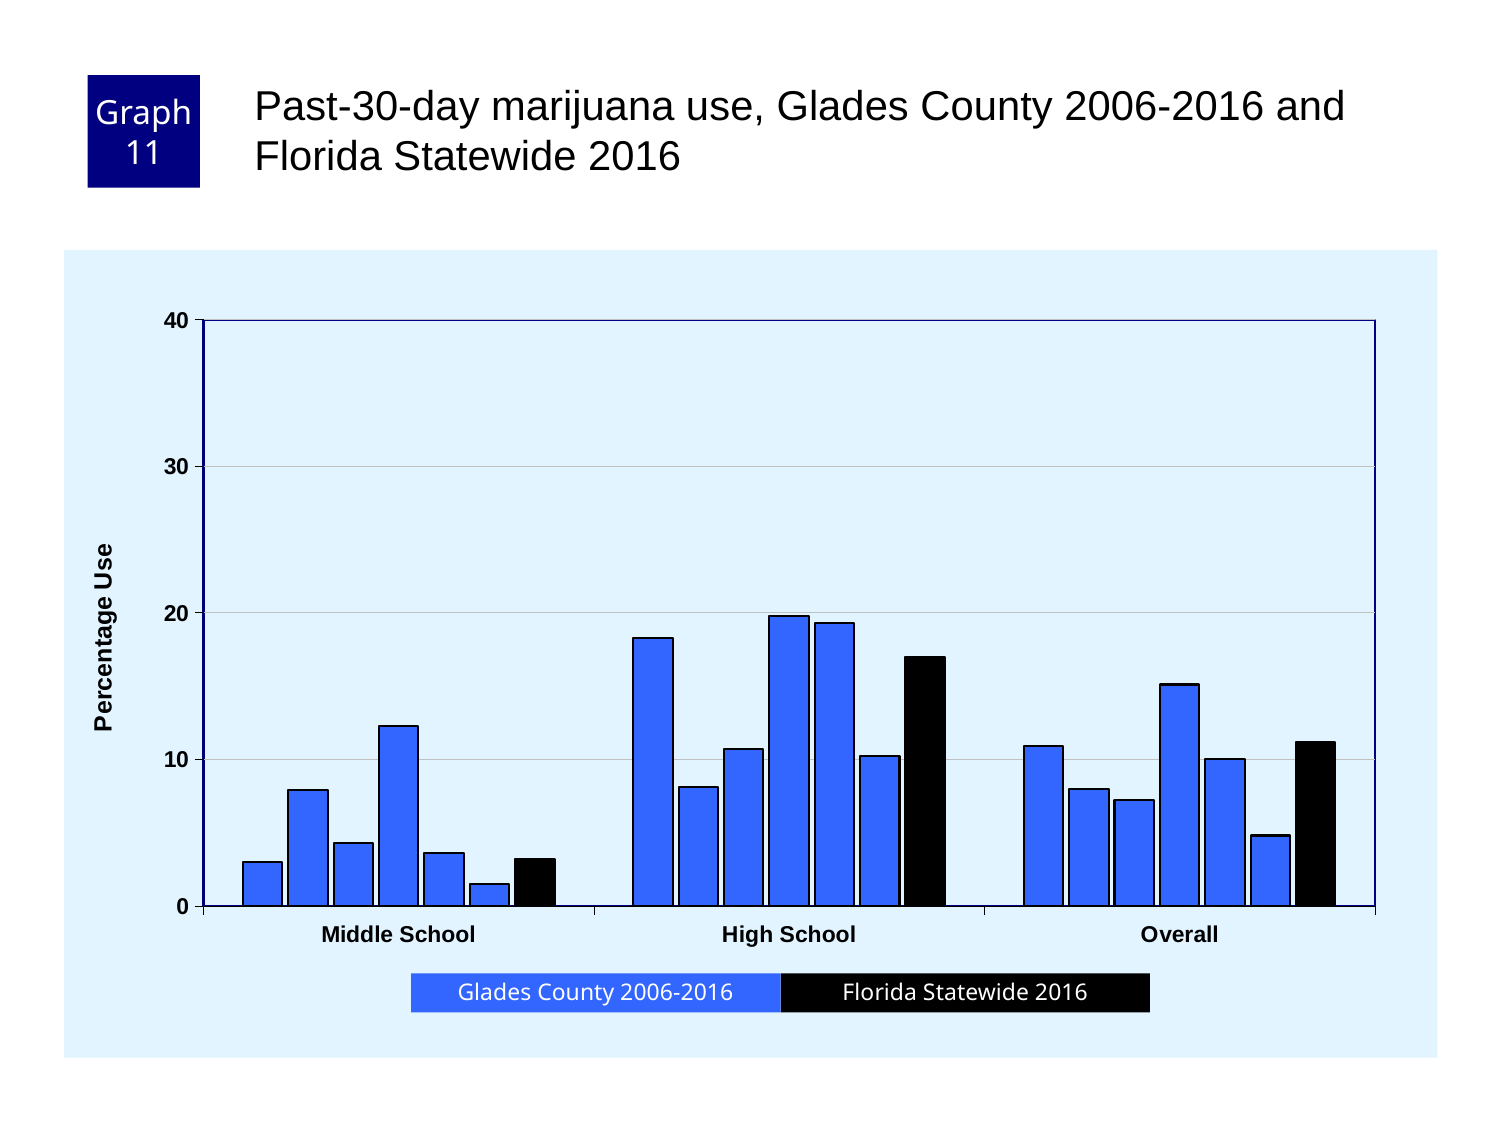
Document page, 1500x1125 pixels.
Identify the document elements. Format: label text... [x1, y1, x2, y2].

text_box Past-30-day marijuana use, Glades County 2006-2016 and Florida Statewide 2016 [249, 75, 1438, 200]
chart [63, 249, 1438, 1059]
text_box Graph 11 [87, 75, 200, 188]
